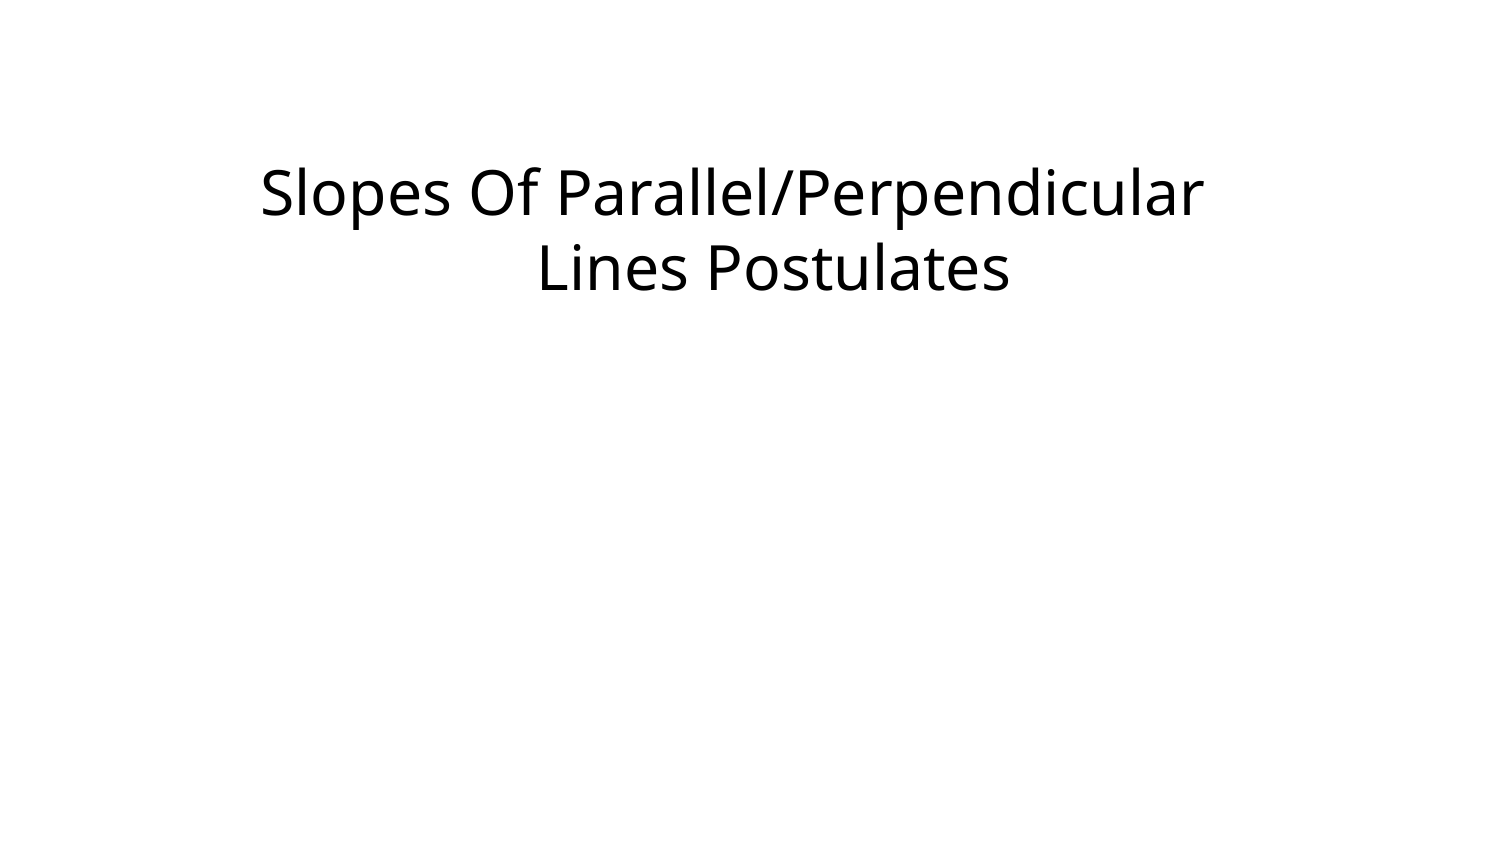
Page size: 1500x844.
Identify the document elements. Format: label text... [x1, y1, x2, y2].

title Slopes Of Parallel/Perpendicular Lines Postulates [51, 56, 1449, 394]
